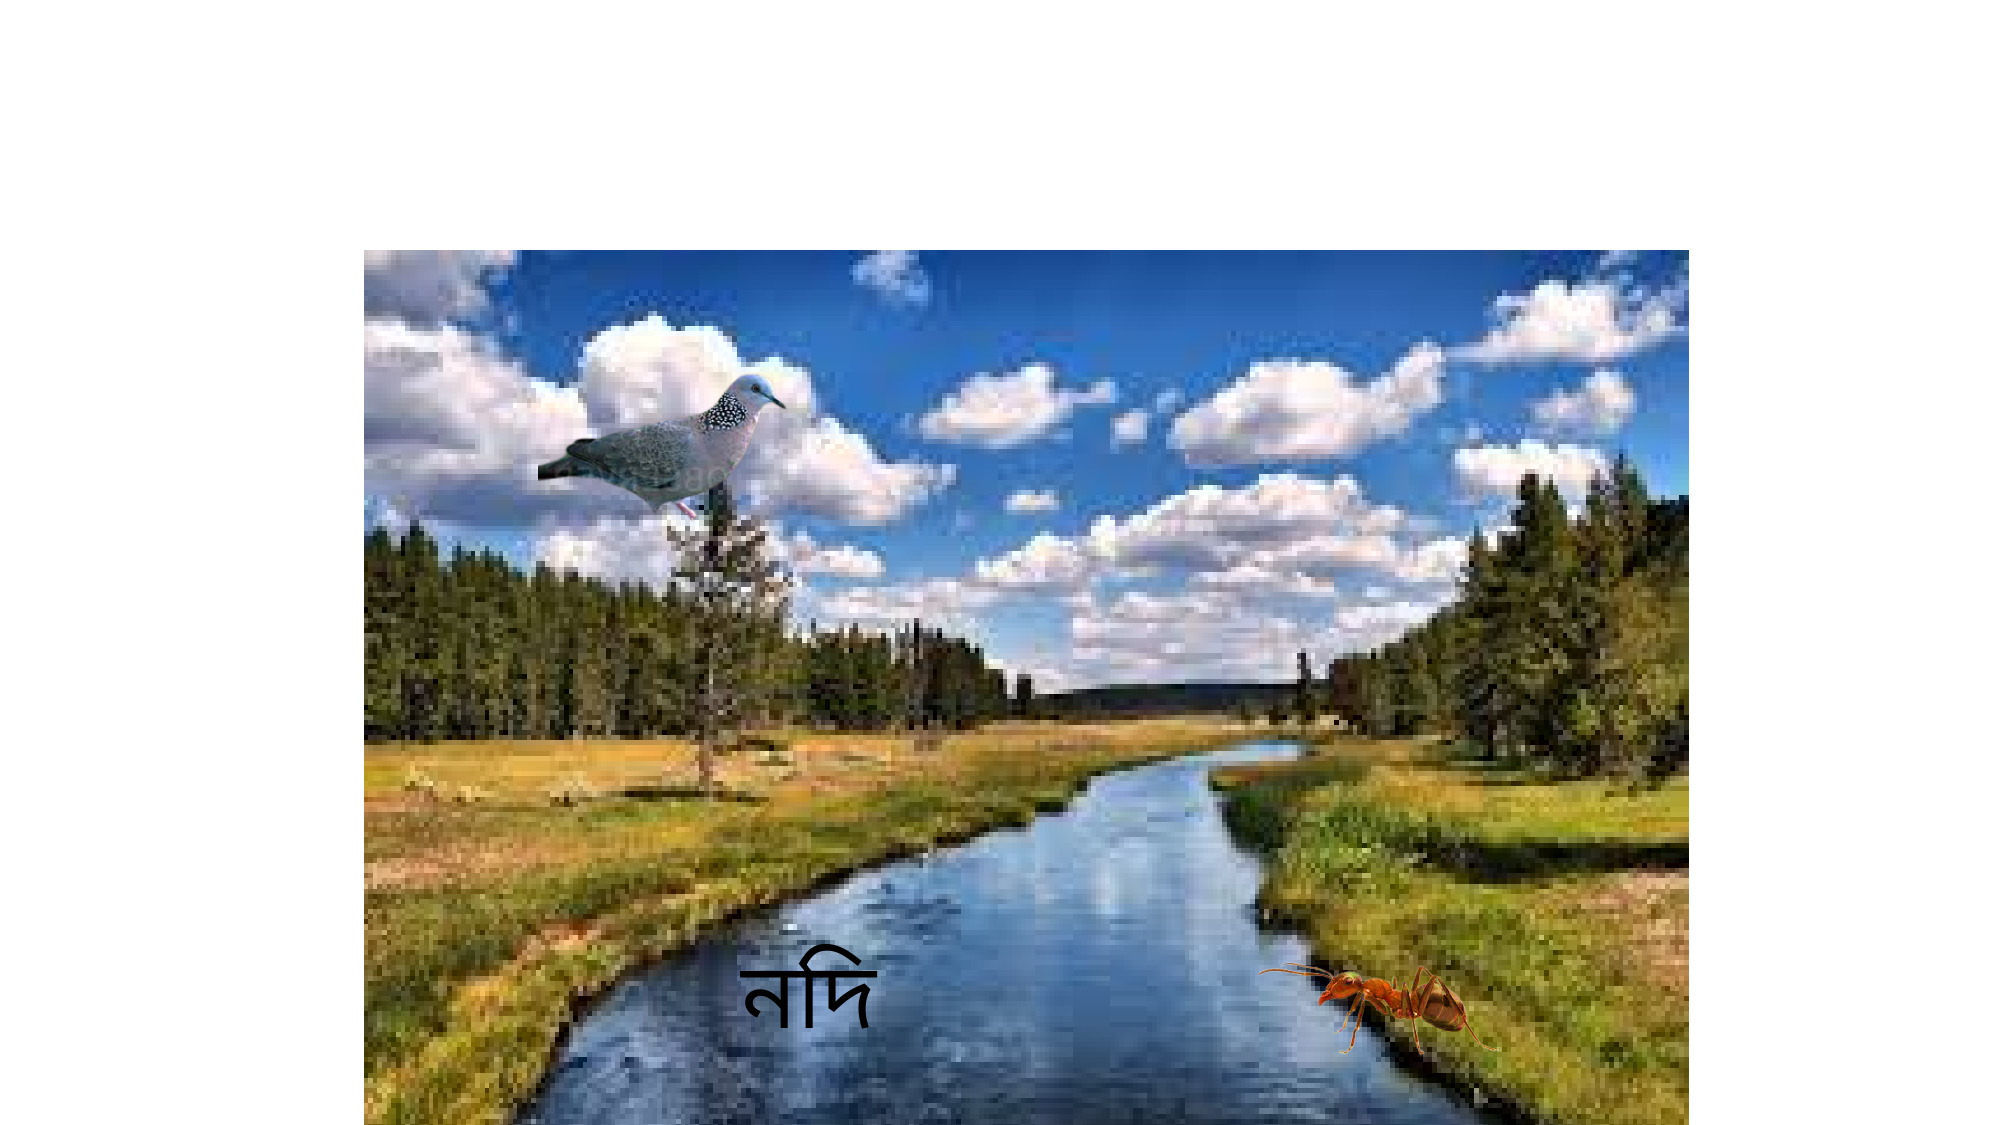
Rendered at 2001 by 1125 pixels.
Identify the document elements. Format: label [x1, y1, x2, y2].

picture [364, 250, 1689, 1125]
